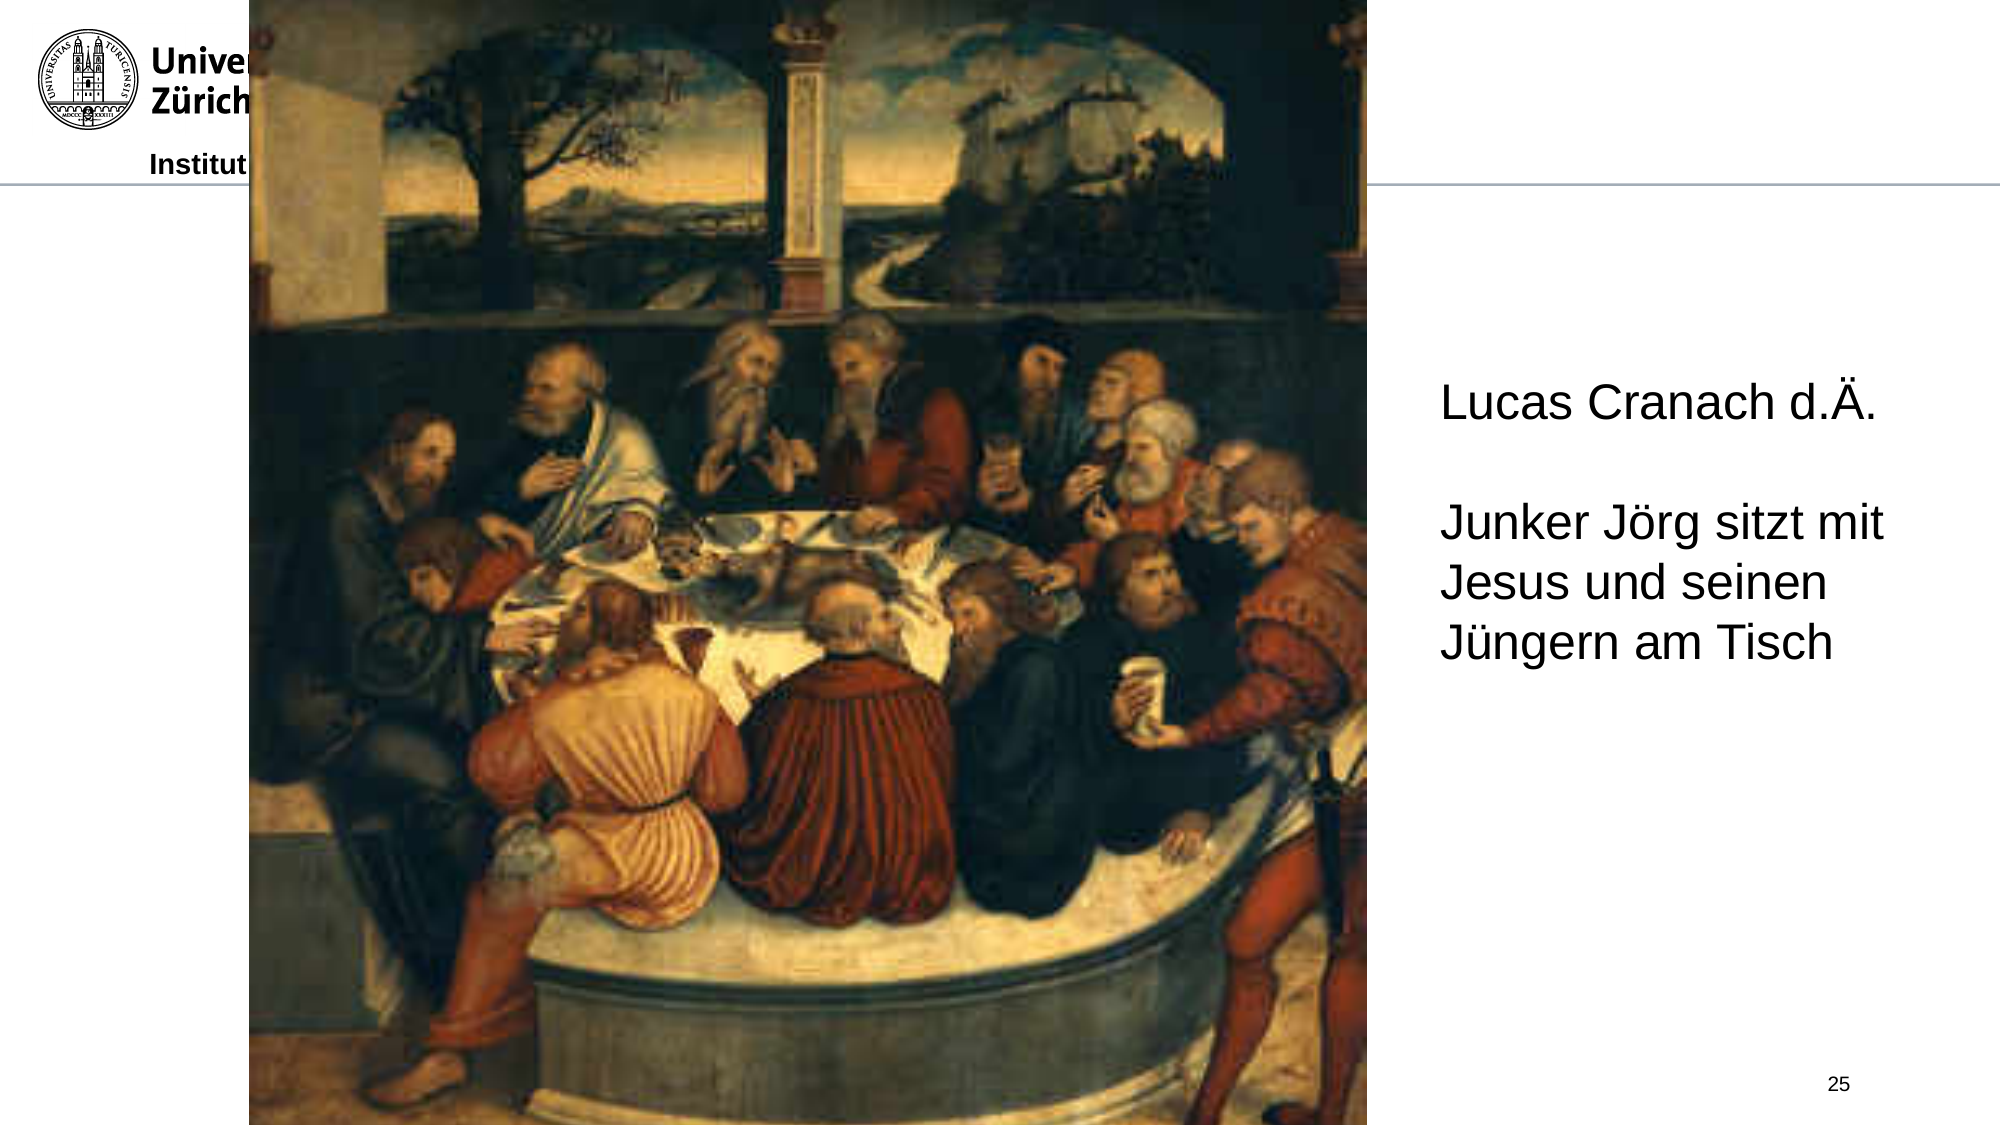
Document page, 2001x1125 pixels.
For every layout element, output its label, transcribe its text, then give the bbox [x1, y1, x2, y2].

text_box Lucas Cranach d.Ä. Junker Jörg sitzt mit Jesus und seinen Jüngern am Tisch [1425, 361, 1934, 737]
slide_number 25 [1714, 1070, 1851, 1106]
picture [32, 0, 1367, 1125]
